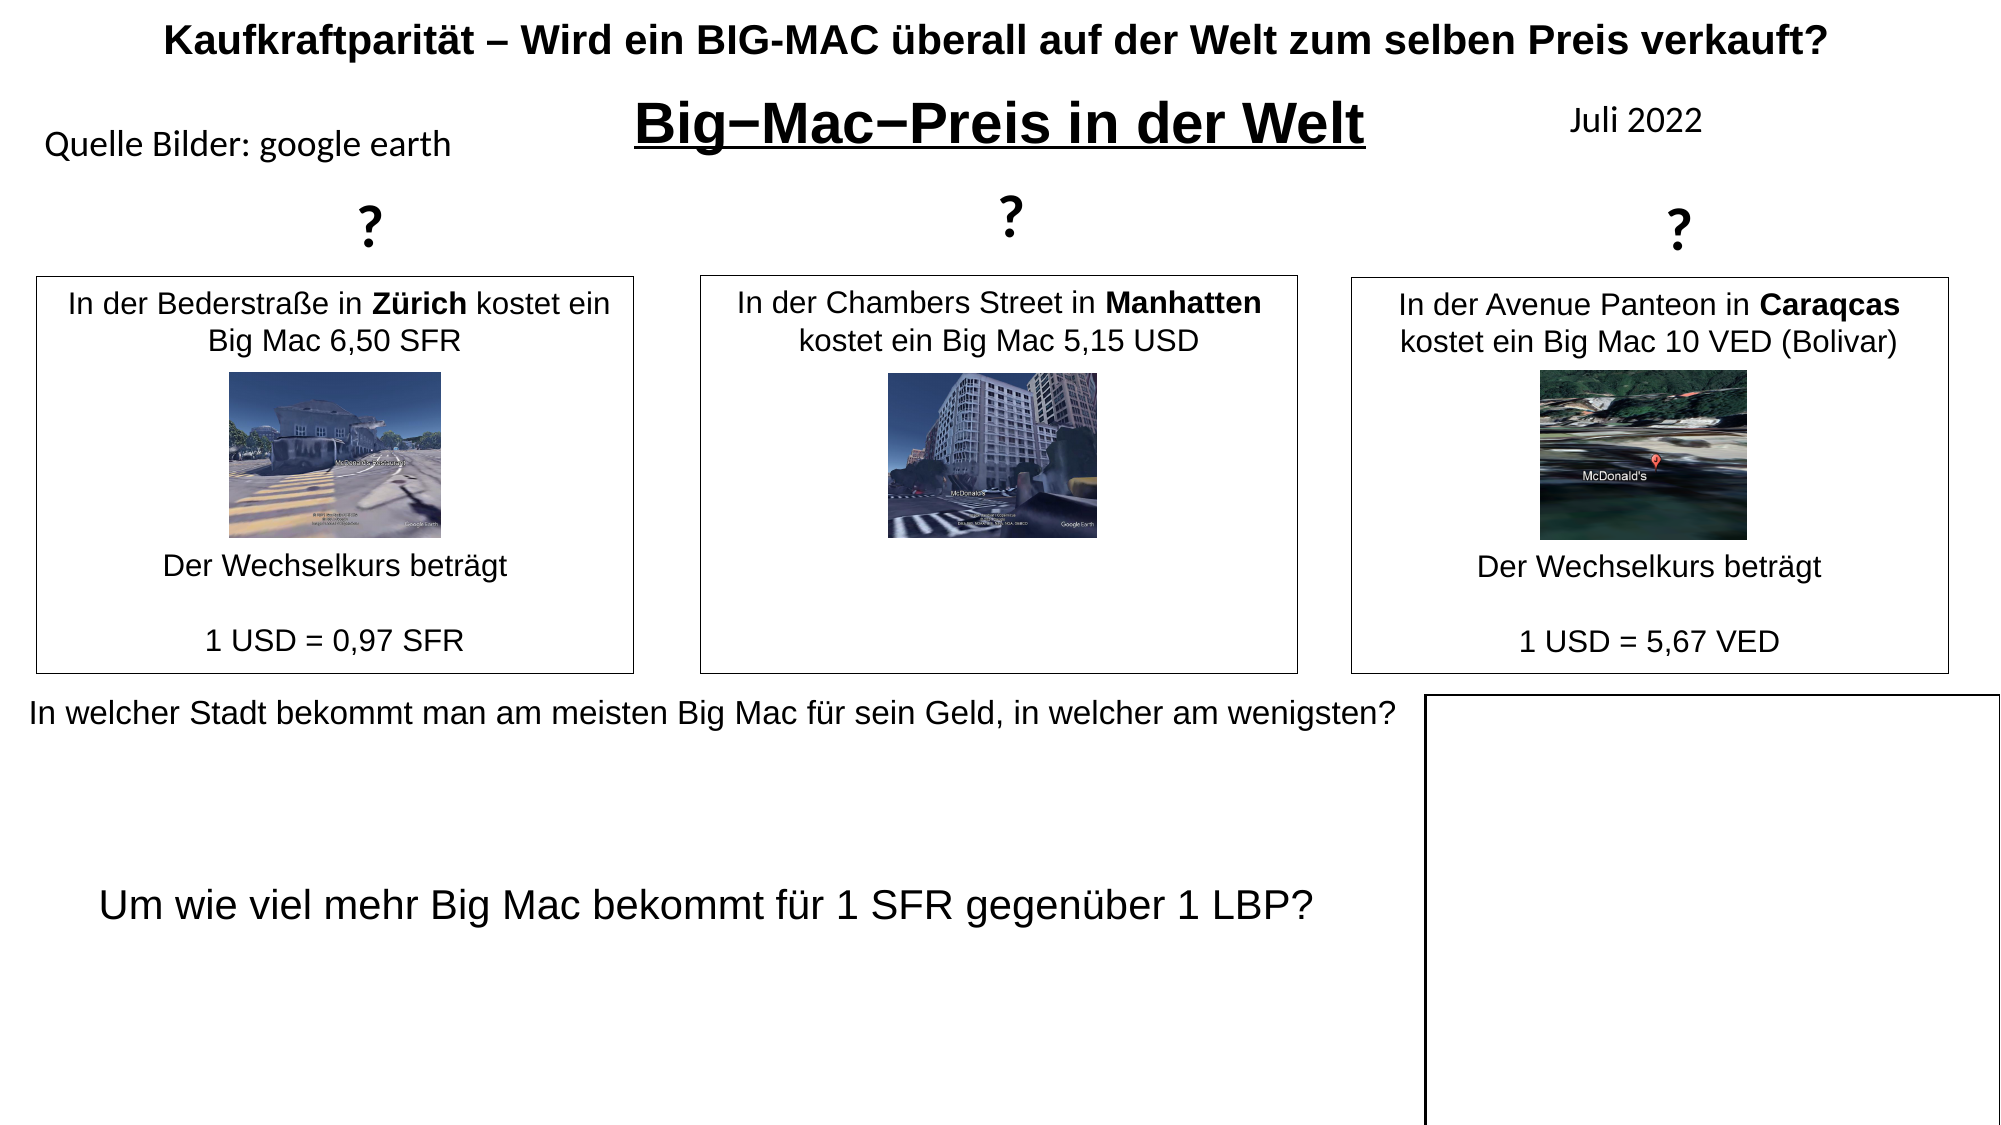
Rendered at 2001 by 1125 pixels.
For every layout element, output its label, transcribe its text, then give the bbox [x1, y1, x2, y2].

text_box Quelle Bilder: google earth [29, 111, 468, 171]
text_box Juli 2022 [1555, 87, 1744, 148]
text_box In der Bederstraße in Zürich kostet ein Big Mac 6,50 SFR Der Wechselkurs beträgt 1 USD = 0,97 SFR [36, 276, 634, 674]
text_box In welcher Stadt bekommt man am meisten Big Mac für sein Geld, in welcher am wenigsten? [6, 684, 1420, 759]
picture [1540, 370, 1747, 540]
text_box In der Avenue Panteon in Caraqcas kostet ein Big Mac 10 VED (Bolivar) Der Wechselkurs beträgt 1 USD = 5,67 VED [1351, 277, 1949, 674]
picture [229, 372, 441, 538]
text_box [1424, 694, 2000, 1125]
text_box Kaufkraftparität – Wird ein BIG-MAC überall auf der Welt zum selben Preis verkauft? [0, 5, 1997, 111]
picture [888, 373, 1097, 538]
text_box Big−Mac−Preis in der Welt [586, 77, 1414, 160]
text_box Um wie viel mehr Big Mac bekommt für 1 SFR gegenüber 1 LBP? [0, 870, 1414, 946]
text_box In der Chambers Street in Manhatten kostet ein Big Mac 5,15 USD [700, 275, 1298, 674]
